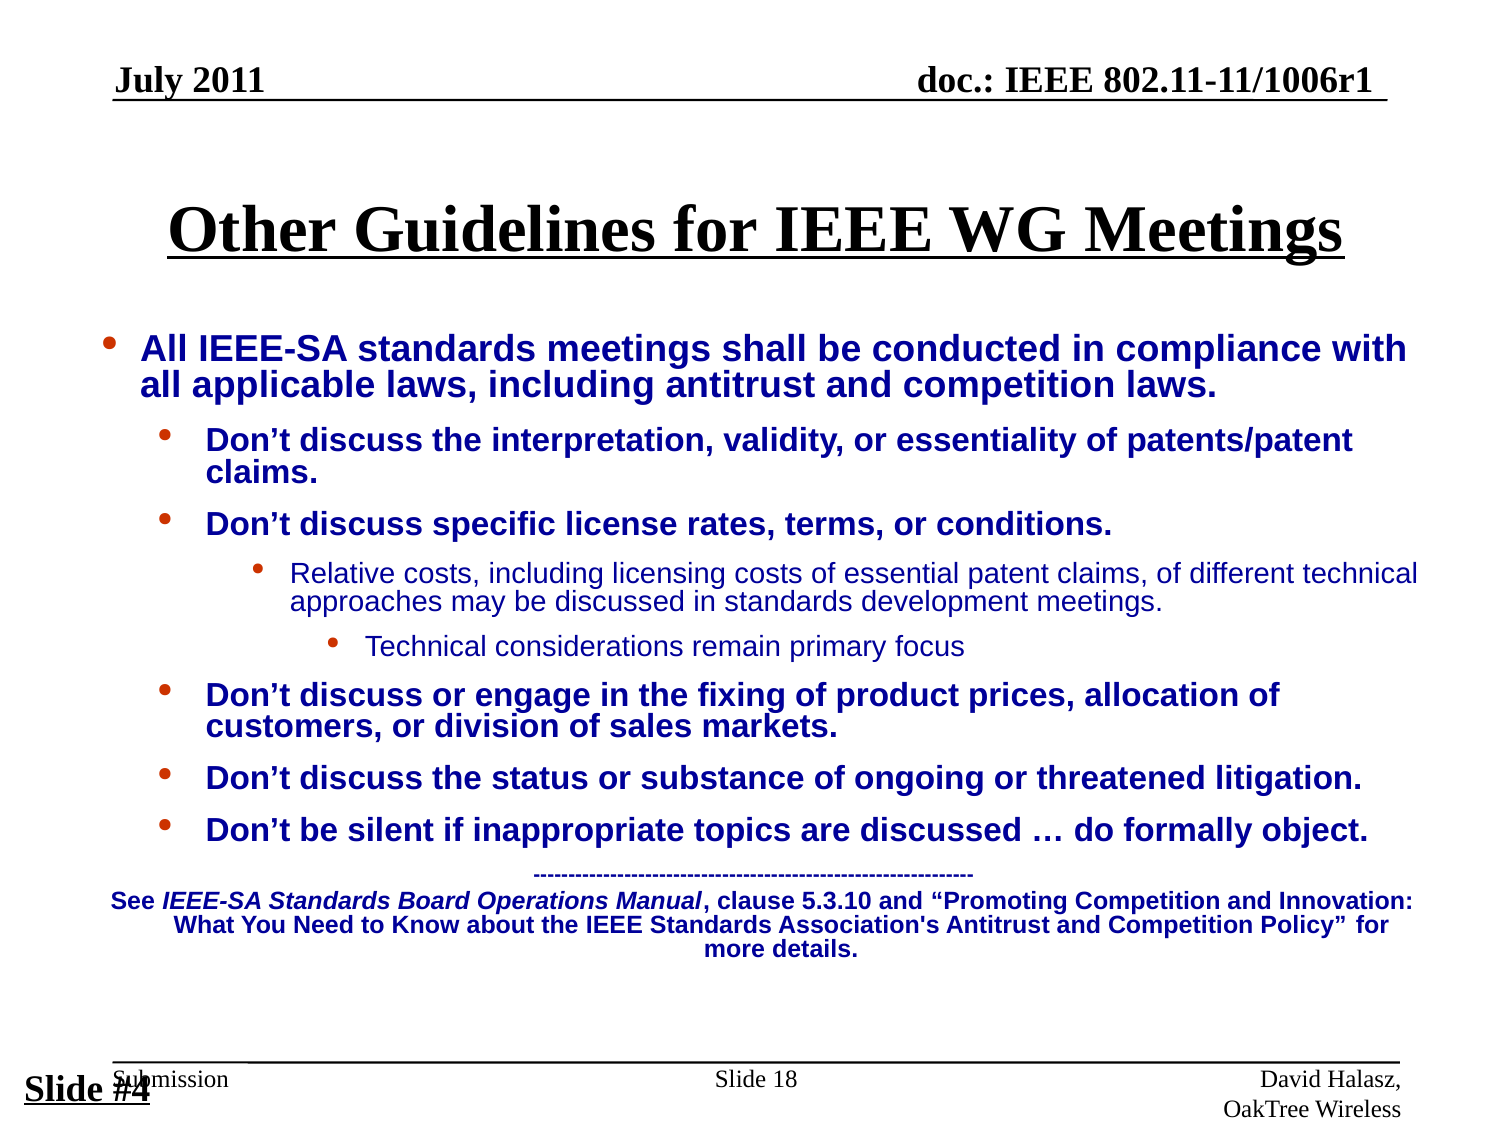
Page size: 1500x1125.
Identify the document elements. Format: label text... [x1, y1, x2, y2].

text_box Slide #4 [9, 1056, 166, 1116]
title Other Guidelines for IEEE WG Meetings [62, 174, 1451, 276]
text_box [87, 37, 1438, 163]
footer David Halasz, OakTree Wireless [1185, 1061, 1402, 1093]
text_box All IEEE-SA standards meetings shall be conducted in compliance with all applicable laws, including antitrust and competition laws. Don’t discuss the interpretation, validity, or essentiality of patents/patent claims. Don’t discuss specific license rates, terms, or conditions. Relative costs, including licensing costs of essential patent claims, of different technical approaches may be discussed in standards development meetings. Technical considerations remain primary focus Don’t discuss or engage in the fixing of product prices, allocation of customers, or division of sales markets. Don’t discuss the status or substance of ongoing or threatened litigation. Don’t be silent if inappropriate topics are discussed … do formally object. --------------------------------------------------------------- See IEEE-SA Standards Board Operations Manual, clause 5.3.10 and “Promoting Competition and Innovation: What You Need to Know about the IEEE Standards Association's Antitrust and Competition Policy” for more details. [87, 299, 1438, 1038]
slide_number Slide 18 [712, 1061, 800, 1093]
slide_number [114, 54, 333, 101]
